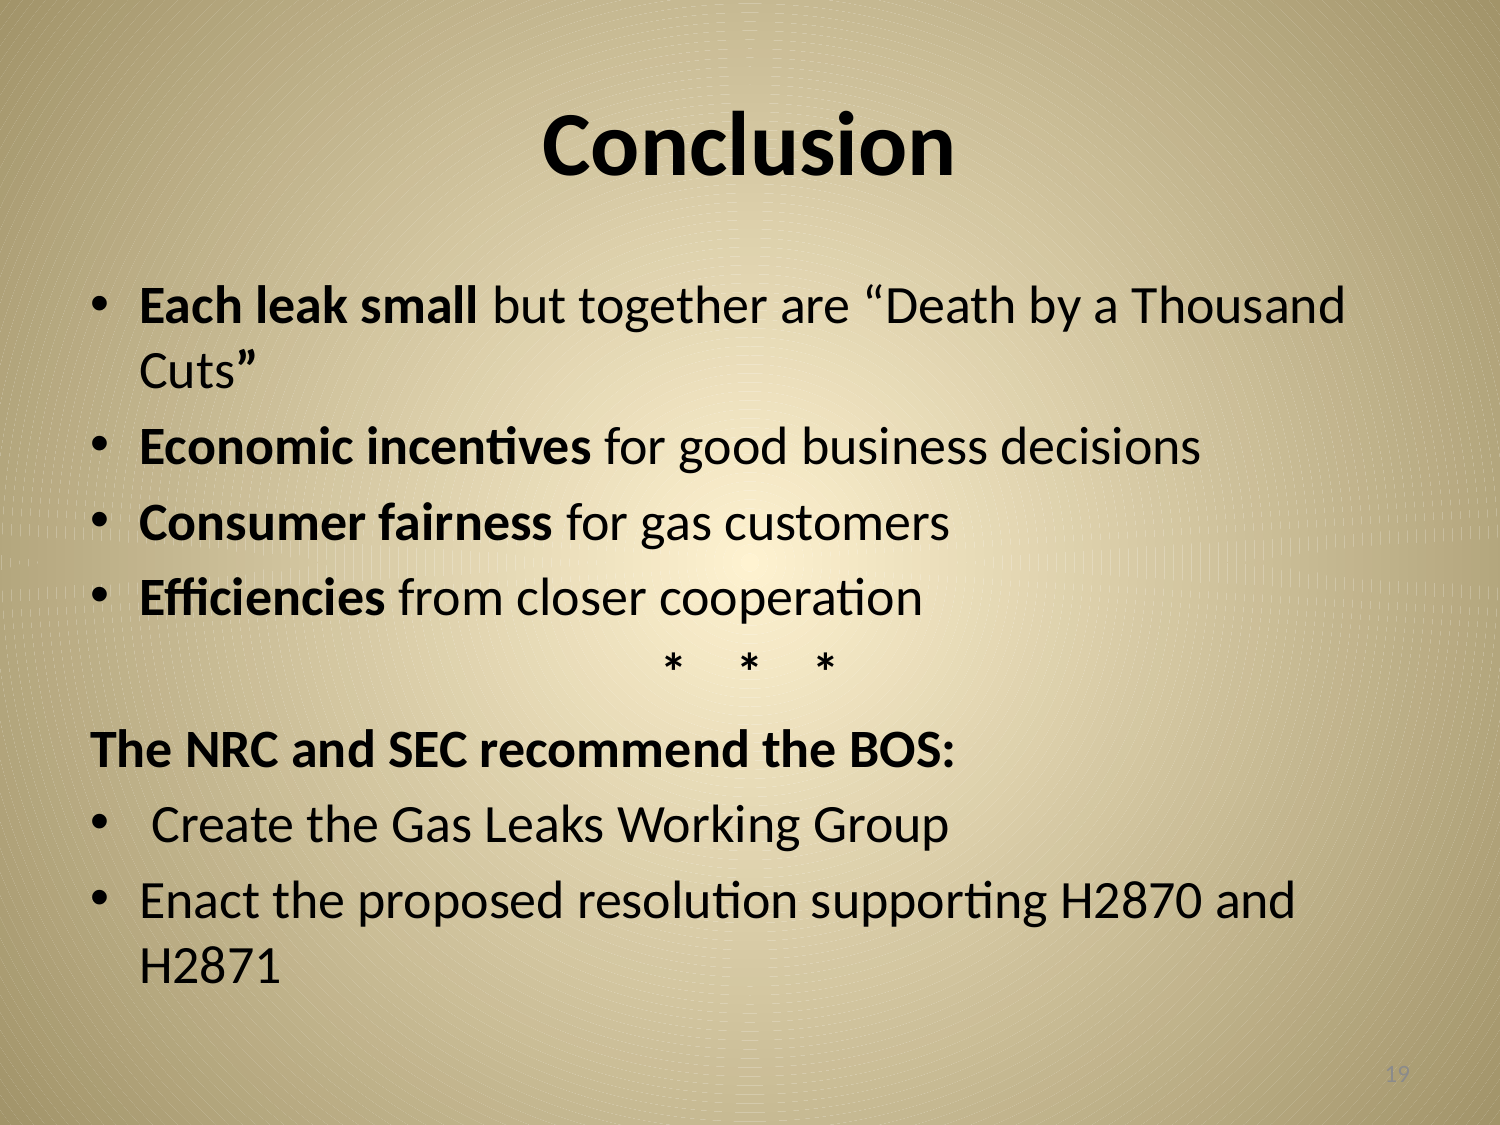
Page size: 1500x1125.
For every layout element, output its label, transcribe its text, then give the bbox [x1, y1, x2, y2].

title Conclusion [75, 45, 1425, 233]
slide_number 19 [1074, 1042, 1425, 1103]
list Each leak small but together are “Death by a Thousand Cuts” Economic incentives for good business decisions Consumer fairness for gas customers Efficiencies from closer cooperation * * * The NRC and SEC recommend the BOS: Create the Gas Leaks Working Group Enact the proposed resolution supporting H2870 and H2871 [75, 262, 1425, 1005]
